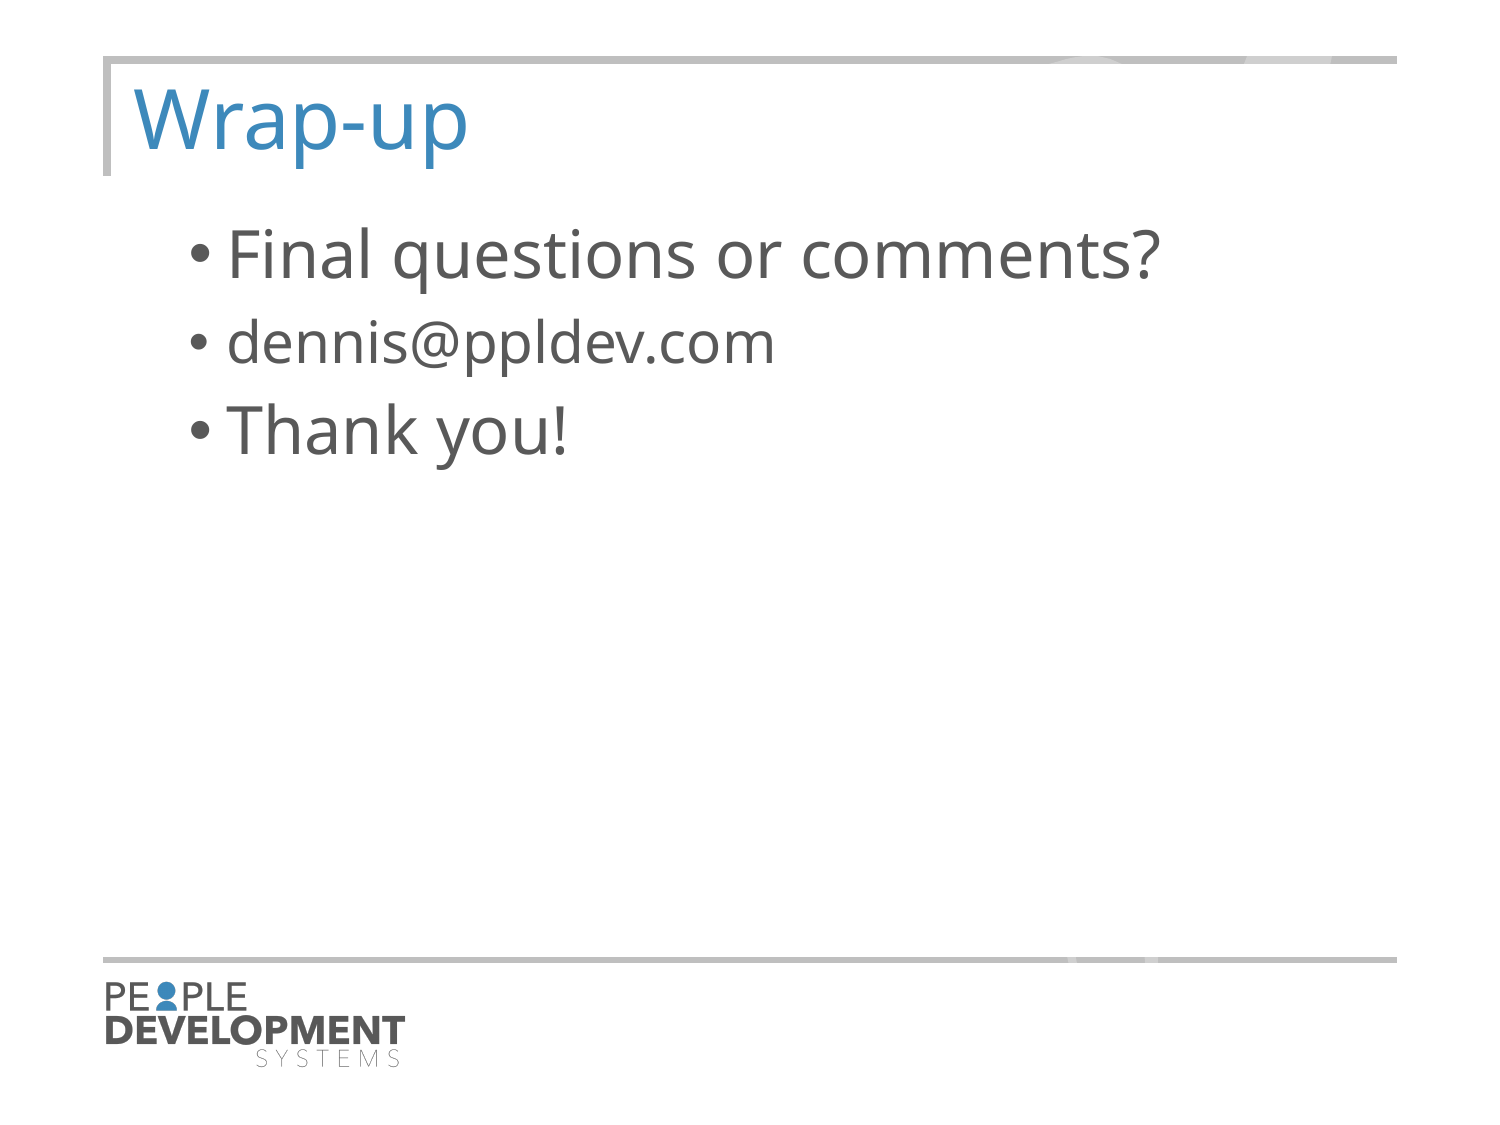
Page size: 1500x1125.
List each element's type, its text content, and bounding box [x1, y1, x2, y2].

list Final questions or comments? dennis@ppldev.com Thank you! [173, 213, 1455, 1023]
title Wrap-up [119, 0, 1457, 176]
